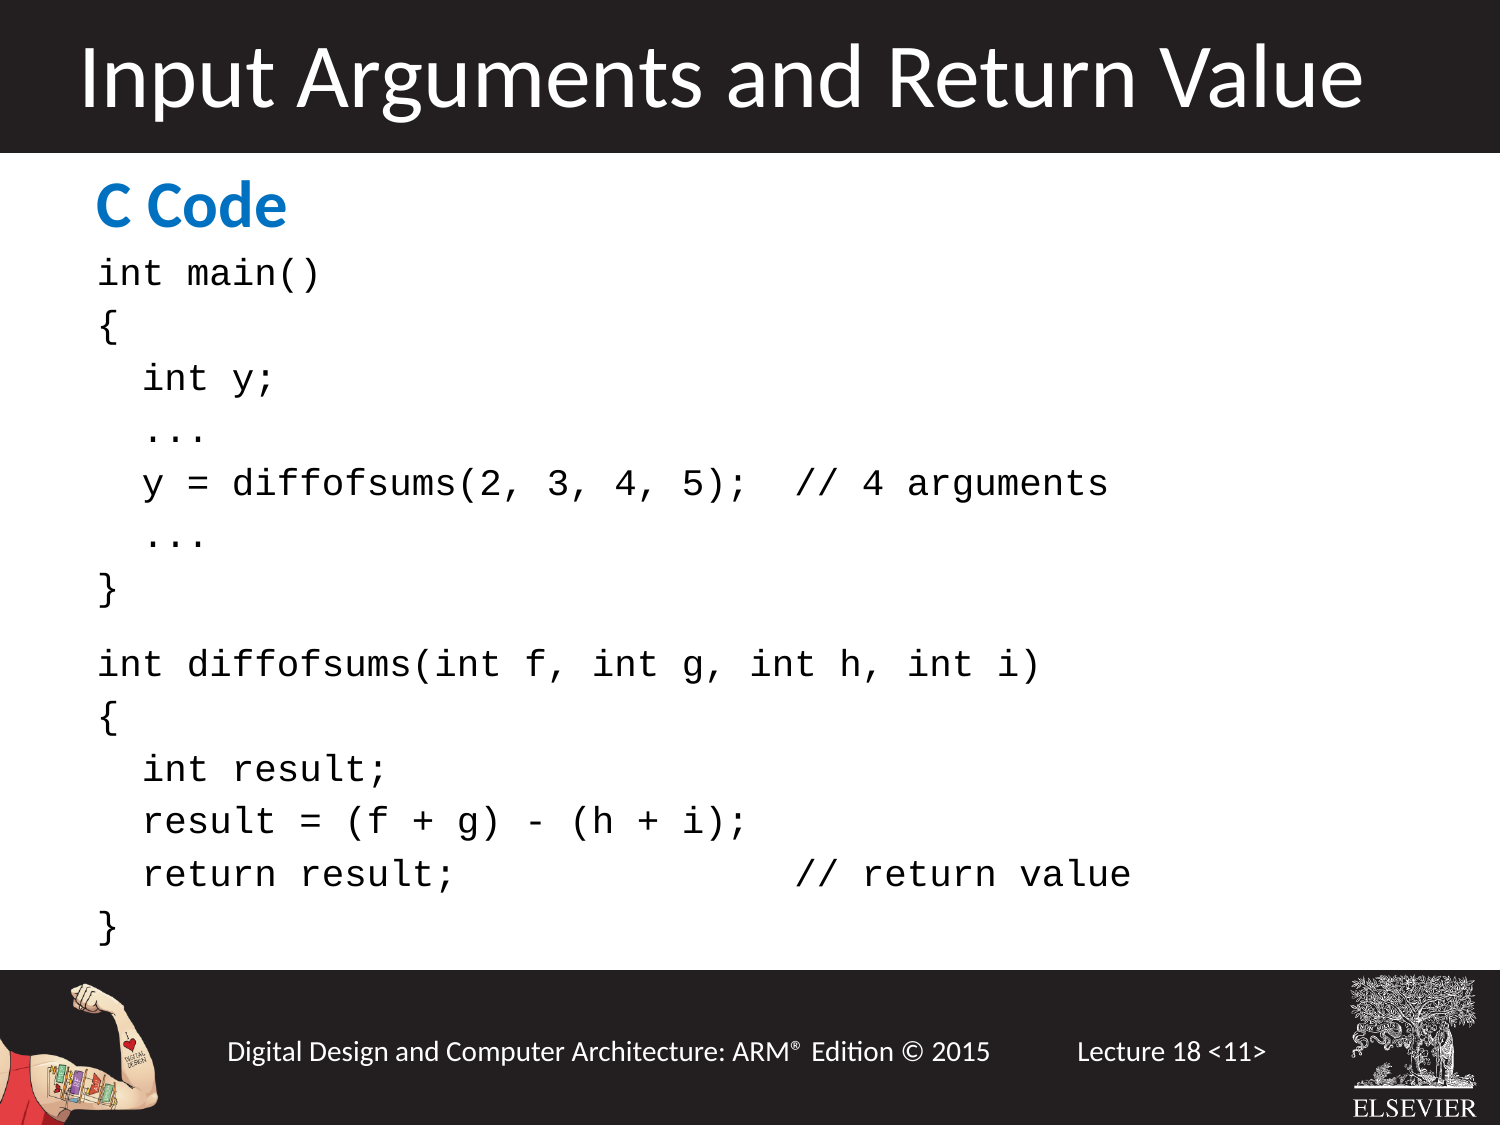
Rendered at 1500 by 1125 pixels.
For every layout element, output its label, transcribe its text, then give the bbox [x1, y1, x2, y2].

picture [0, 979, 163, 1125]
text_box [112, 187, 1438, 1038]
picture [1350, 974, 1477, 1117]
text_box C Code int main() { int y; ... y = diffofsums(2, 3, 4, 5); // 4 arguments ... } int diffofsums(int f, int g, int h, int i) { int result; result = (f + g) - (h + i); return result; // return value } [82, 153, 1408, 1003]
text_box Input Arguments and Return Value [63, 8, 1488, 133]
